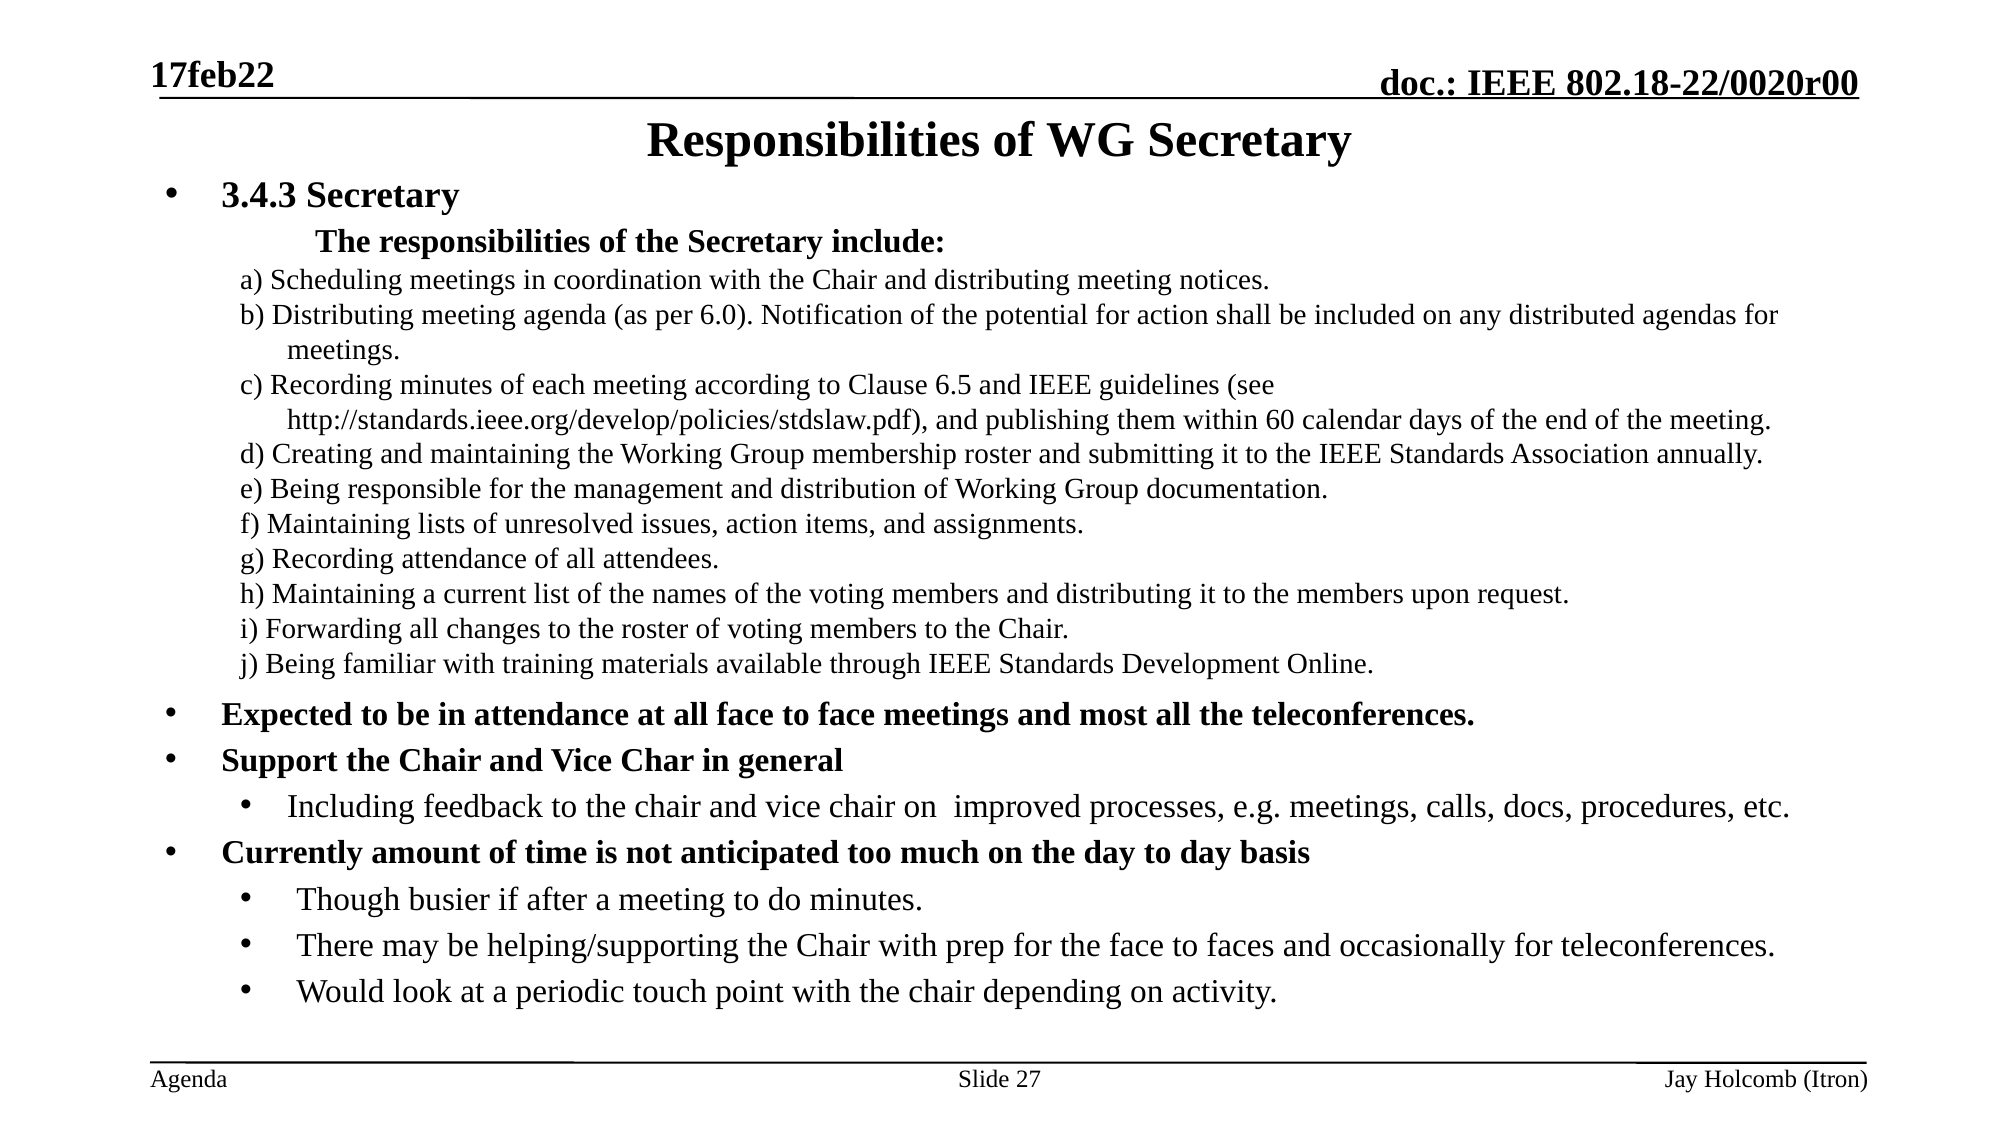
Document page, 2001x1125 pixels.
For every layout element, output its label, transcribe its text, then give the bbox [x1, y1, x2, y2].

slide_number Slide 27 [933, 1061, 1067, 1123]
footer Jay Holcomb (Itron) [1171, 1061, 1869, 1093]
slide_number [149, 49, 651, 95]
list 3.4.3 Secretary The responsibilities of the Secretary include: a) Scheduling meetings in coordination with the Chair and distributing meeting notices. b) Distributing meeting agenda (as per 6.0). Notification of the potential for action shall be included on any distributed agendas for meetings. c) Recording minutes of each meeting according to Clause 6.5 and IEEE guidelines (see http://standards.ieee.org/develop/policies/stdslaw.pdf), and publishing them within 60 calendar days of the end of the meeting. d) Creating and maintaining the Working Group membership roster and submitting it to the IEEE Standards Association annually. e) Being responsible for the management and distribution of Working Group documentation. f) Maintaining lists of unresolved issues, action items, and assignments. g) Recording attendance of all attendees. h) Maintaining a current list of the names of the voting members and distributing it to the members upon request. i) Forwarding all changes to the roster of voting members to the Chair. j) Being familiar with training materials available through IEEE Standards Development Online. Expected to be in attendance at all face to face meetings and most all the teleconferences. Support the Chair and Vice Char in general Including feedback to the chair and vice chair on improved processes, e.g. meetings, calls, docs, procedures, etc. Currently amount of time is not anticipated too much on the day to day basis Though busier if after a meeting to do minutes. There may be helping/supporting the Chair with prep for the face to faces and occasionally for teleconferences. Would look at a periodic touch point with the chair depending on activity. [149, 162, 1869, 954]
title Responsibilities of WG Secretary [362, 94, 1638, 162]
